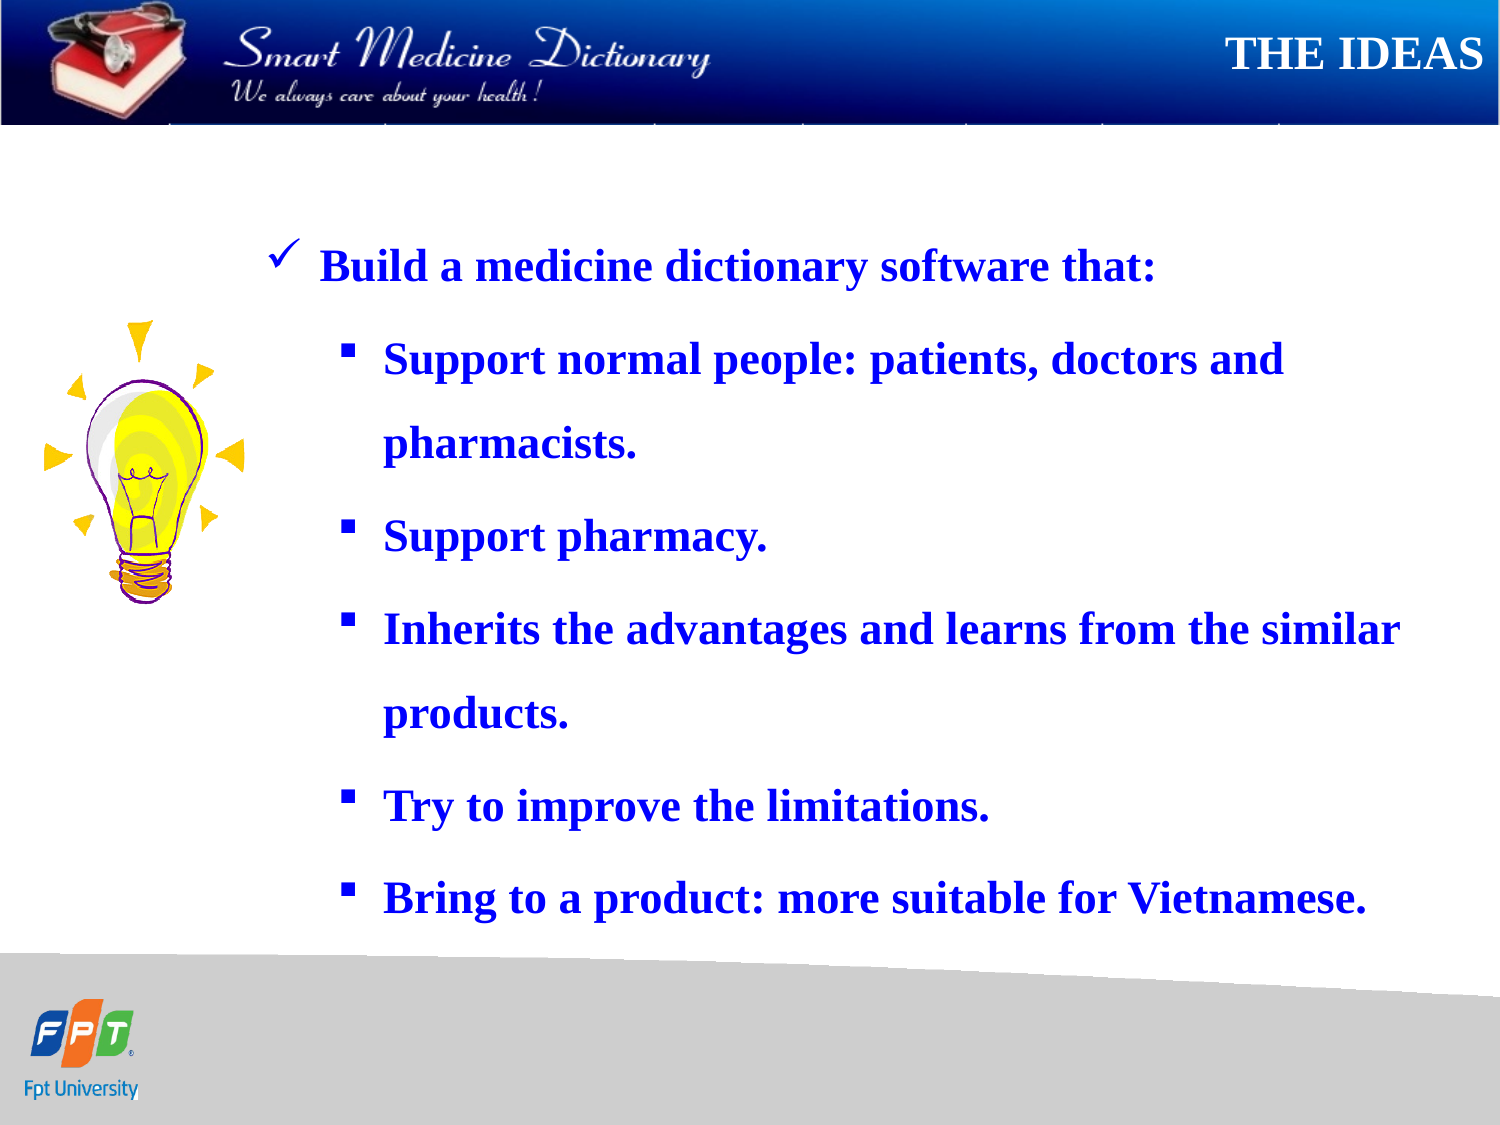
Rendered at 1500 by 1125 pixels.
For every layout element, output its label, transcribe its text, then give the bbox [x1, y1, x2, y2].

list Build a medicine dictionary software that: Support normal people: patients, doctors and pharmacists. Support pharmacy. Inherits the advantages and learns from the similar products. Try to improve the limitations. Bring to a product: more suitable for Vietnamese. [248, 198, 1439, 923]
picture [0, 924, 1500, 1125]
picture [0, 0, 1500, 126]
picture [24, 299, 263, 626]
